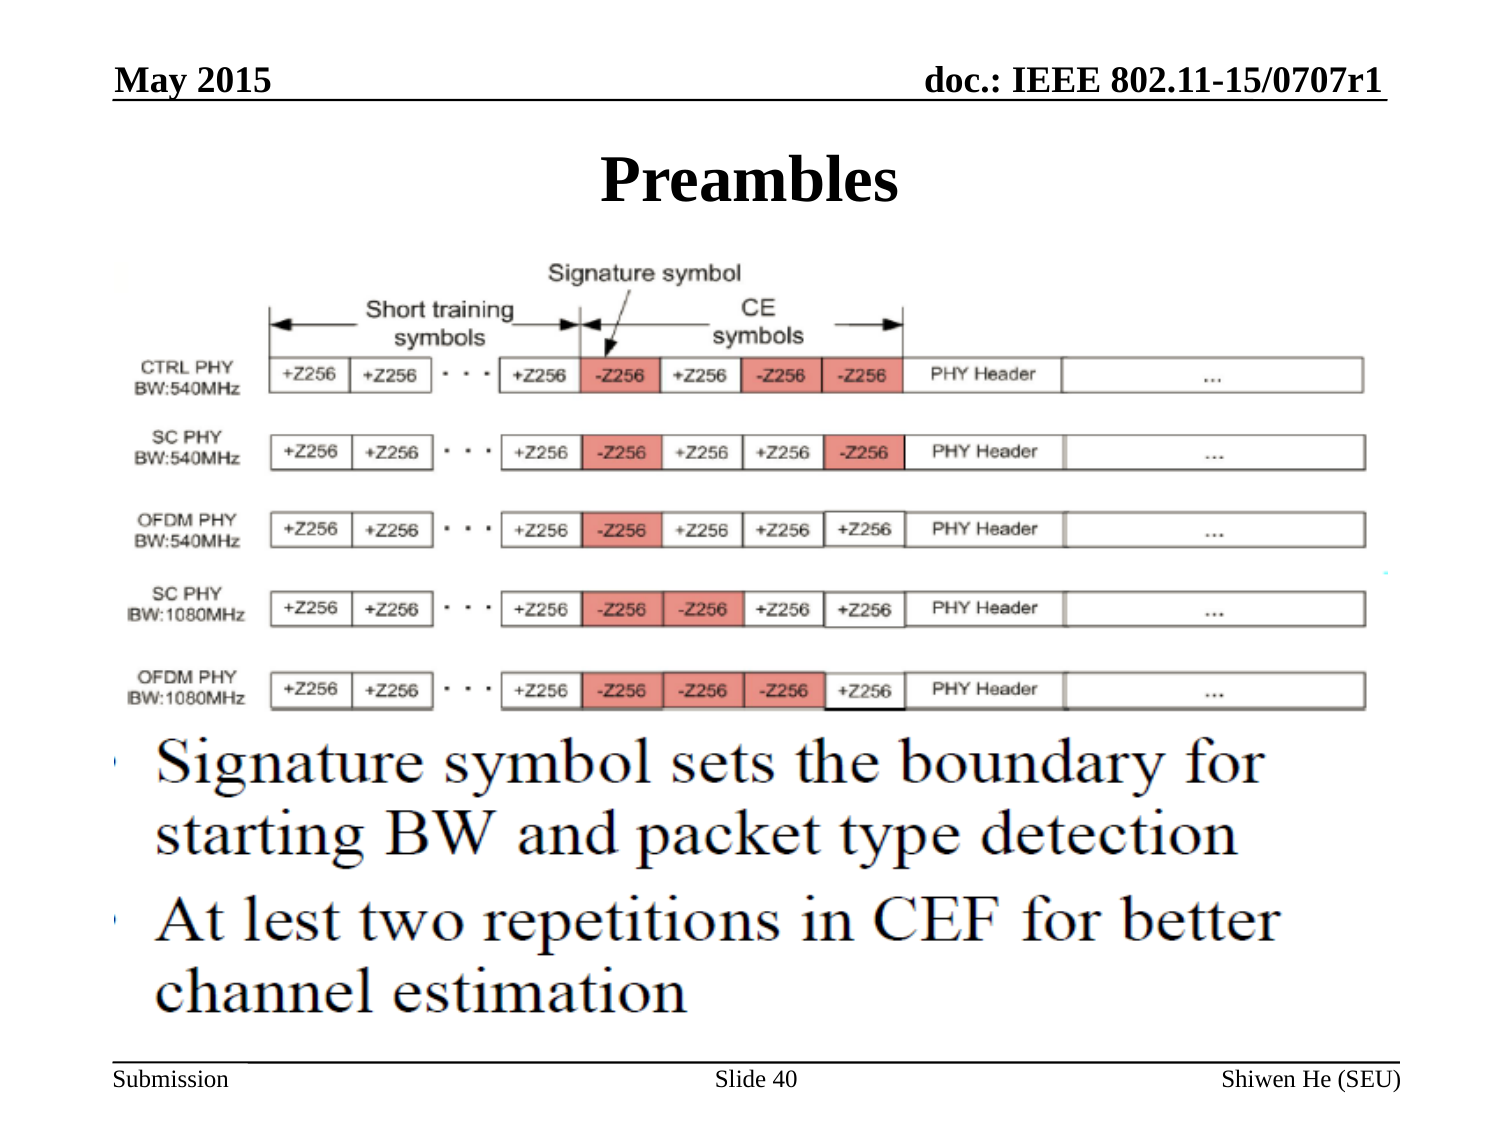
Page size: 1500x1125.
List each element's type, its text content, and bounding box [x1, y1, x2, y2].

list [114, 262, 1388, 1051]
footer Shiwen He (SEU) [1123, 1061, 1402, 1093]
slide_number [114, 54, 274, 101]
slide_number Slide 40 [712, 1061, 800, 1093]
title Preambles [112, 112, 1388, 238]
